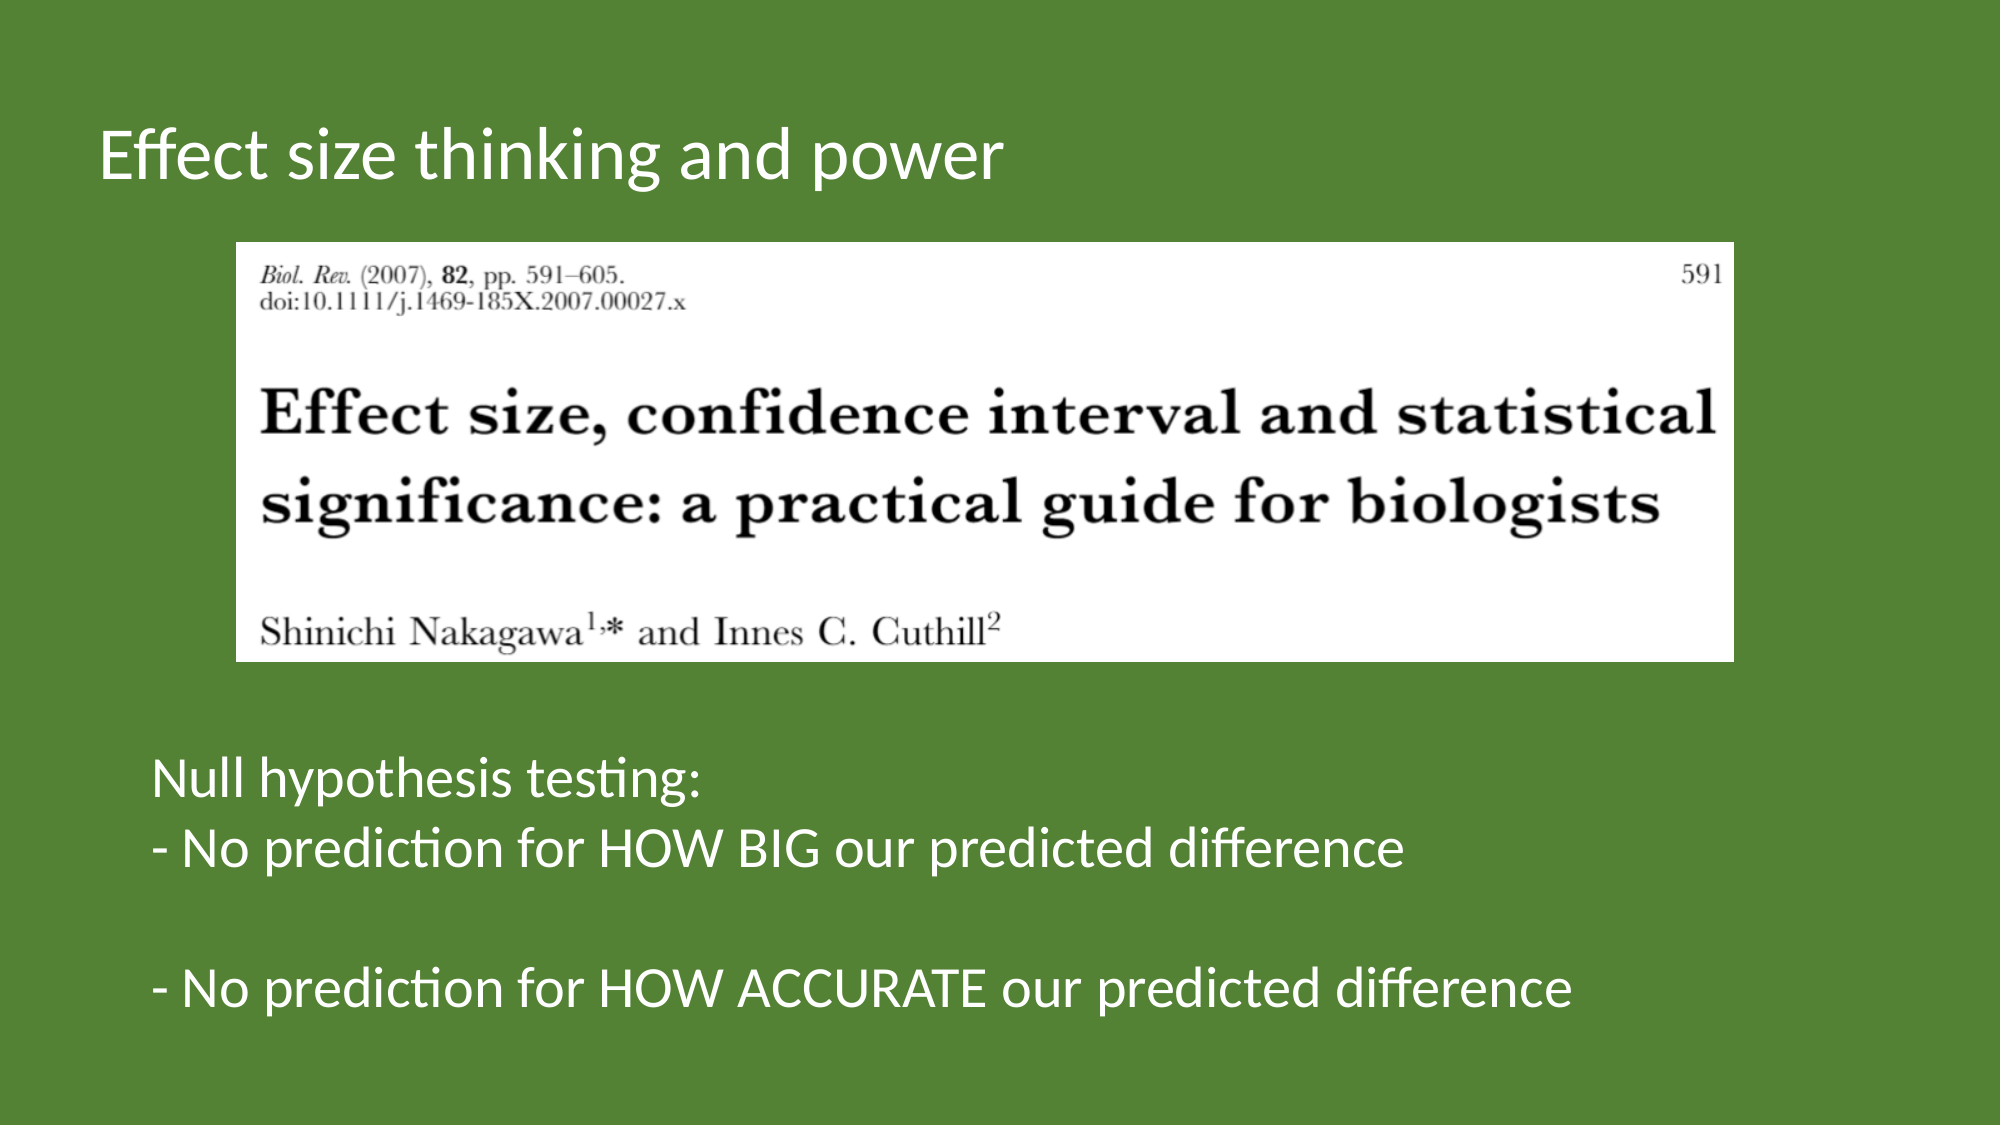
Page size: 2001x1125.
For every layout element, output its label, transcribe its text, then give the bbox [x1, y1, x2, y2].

text_box Null hypothesis testing: - No prediction for HOW BIG our predicted difference - No prediction for HOW ACCURATE our predicted difference [136, 731, 1589, 1097]
picture [236, 242, 1734, 662]
text_box Effect size thinking and power [84, 96, 1691, 202]
